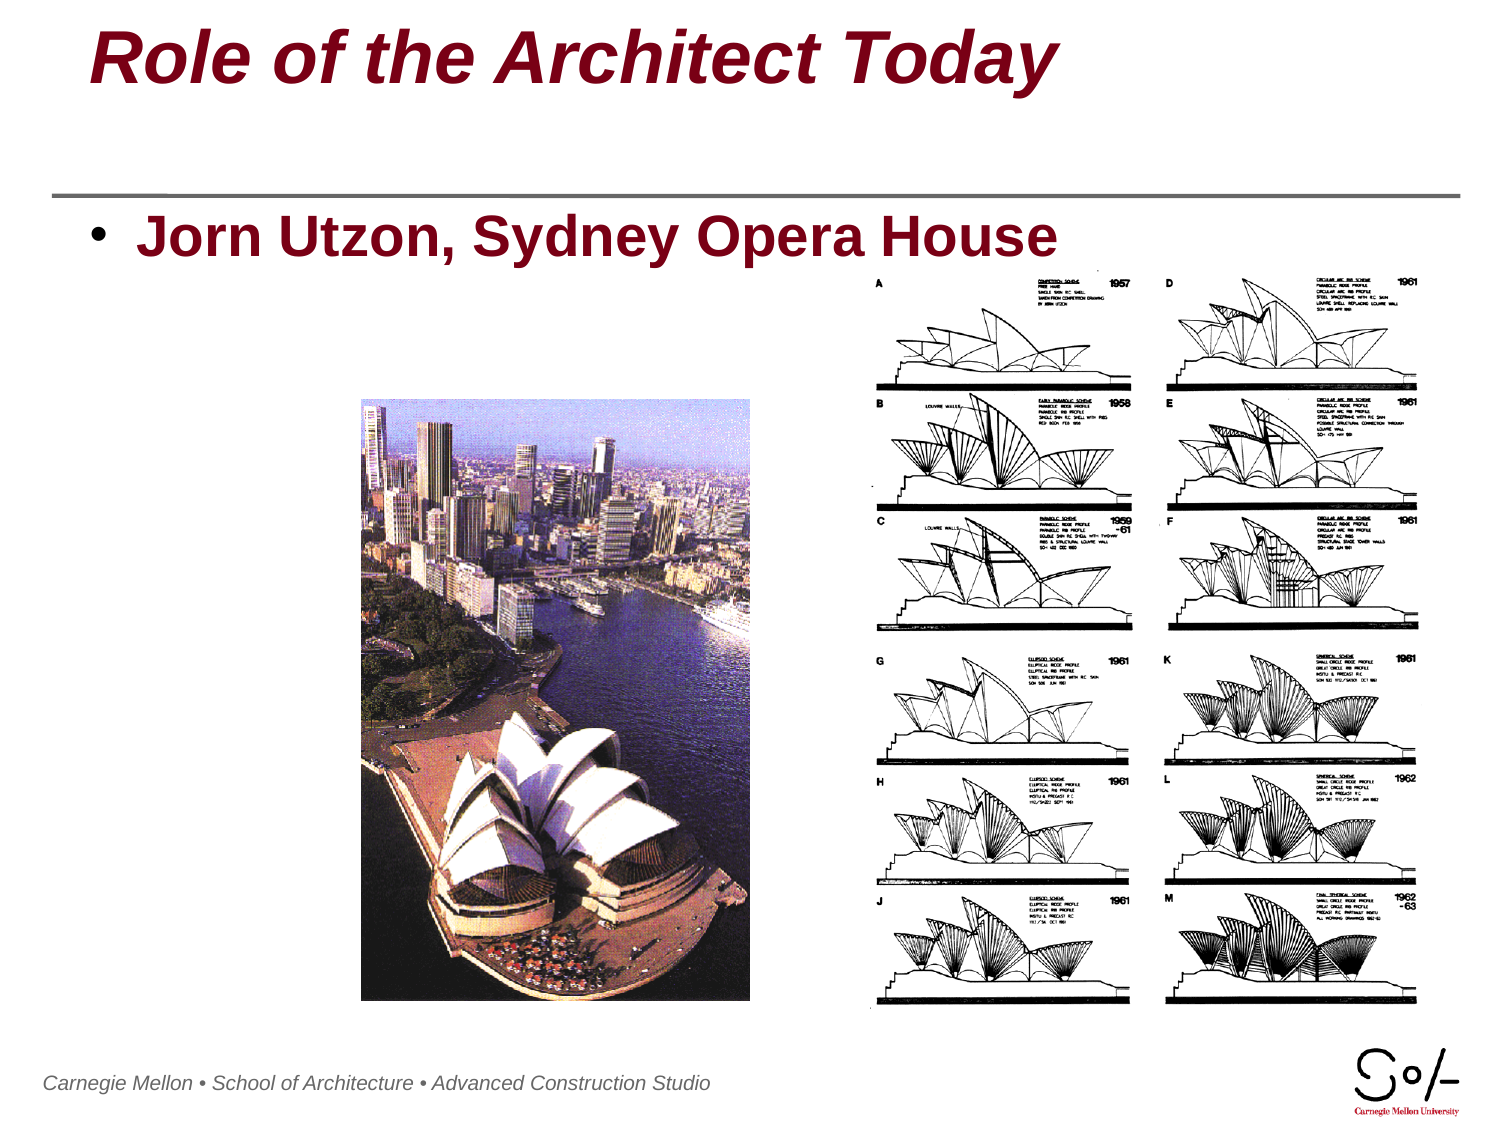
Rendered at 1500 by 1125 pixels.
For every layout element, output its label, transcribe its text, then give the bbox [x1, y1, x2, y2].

picture [361, 399, 751, 1001]
list Jorn Utzon, Sydney Opera House [74, 197, 1426, 1041]
picture [862, 264, 1436, 1013]
title Role of the Architect Today [74, 10, 1426, 195]
picture [1351, 1043, 1466, 1119]
